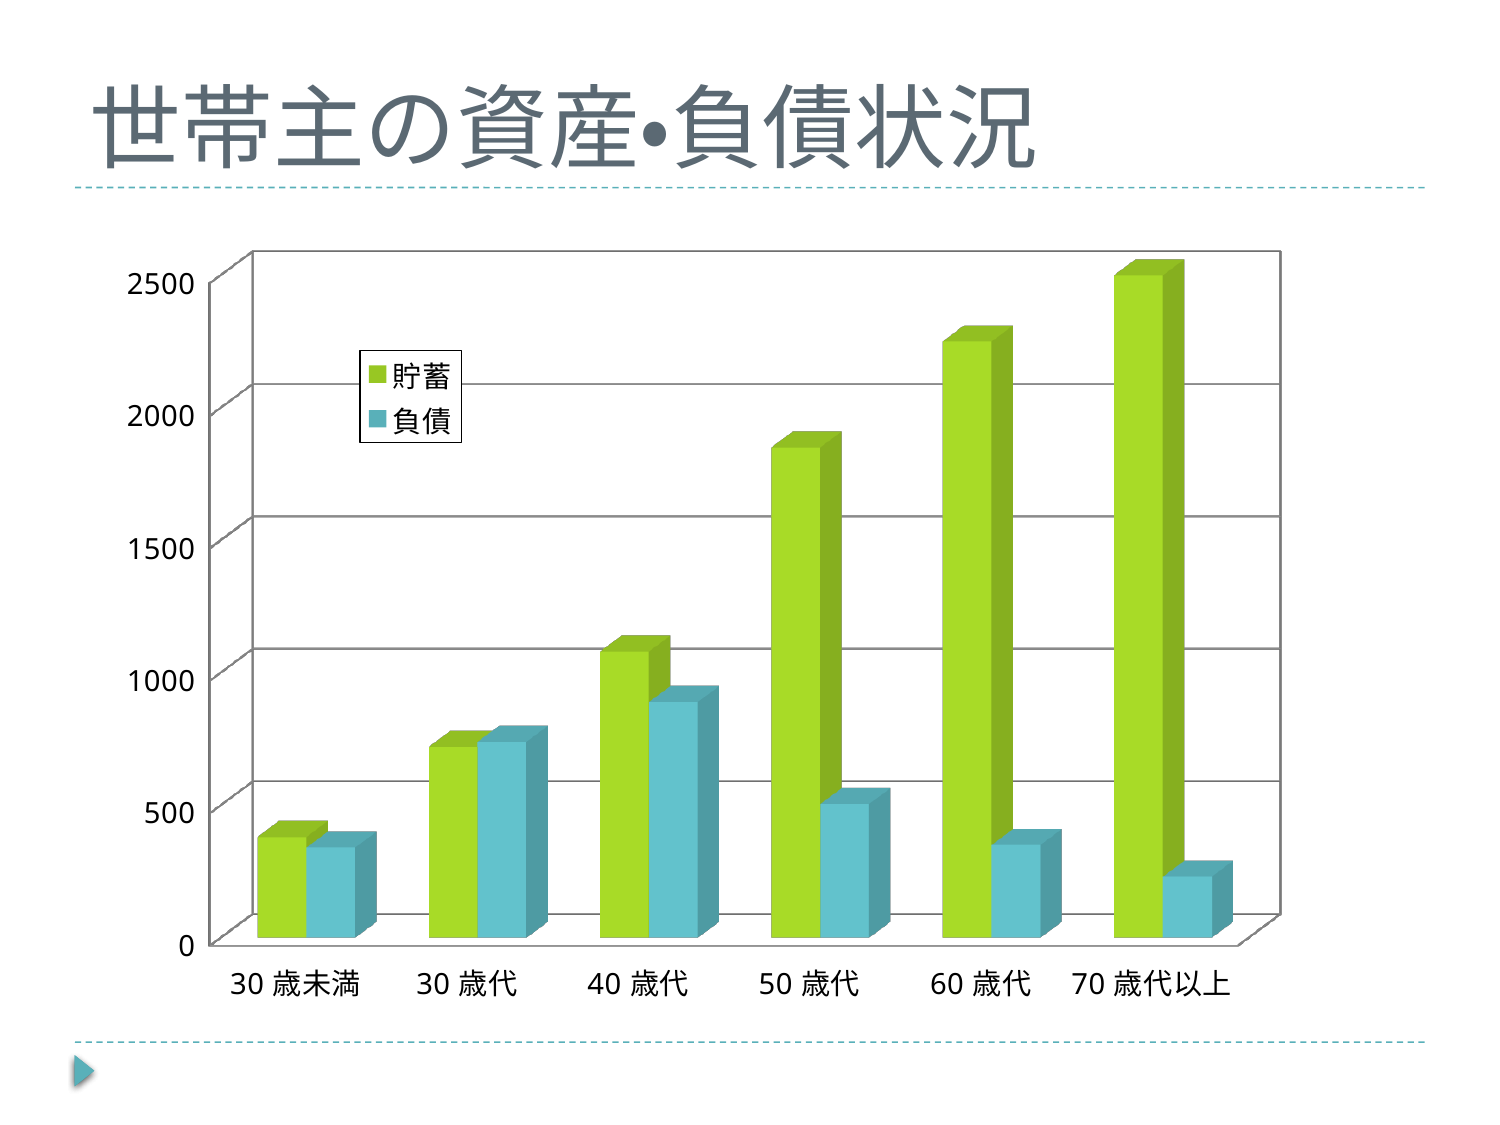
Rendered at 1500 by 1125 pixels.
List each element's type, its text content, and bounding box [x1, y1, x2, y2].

chart [100, 231, 1424, 1024]
title 世帯主の資産・負債状況 [75, 37, 1425, 188]
